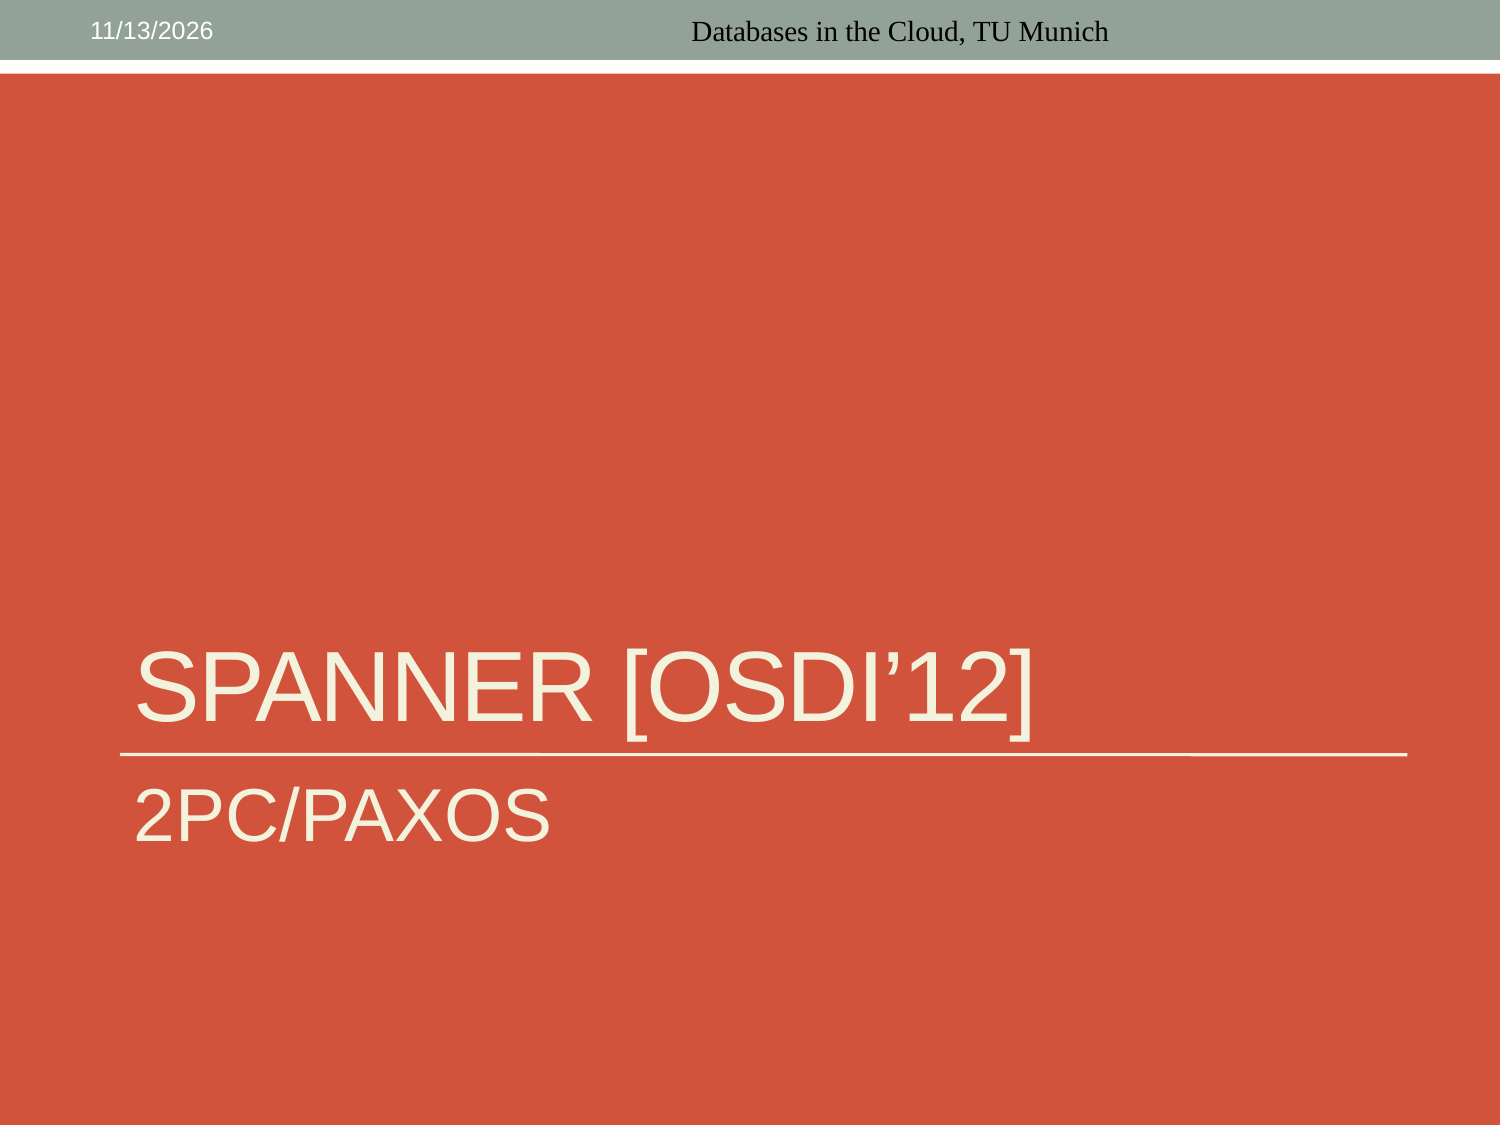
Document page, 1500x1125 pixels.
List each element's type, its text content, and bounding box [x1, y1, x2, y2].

list 2PC/PAXOS [118, 758, 1394, 1006]
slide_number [75, 3, 550, 57]
title Spanner [OSDI’12] [118, 387, 1394, 749]
footer Databases in the Cloud, TU Munich [562, 3, 1238, 57]
